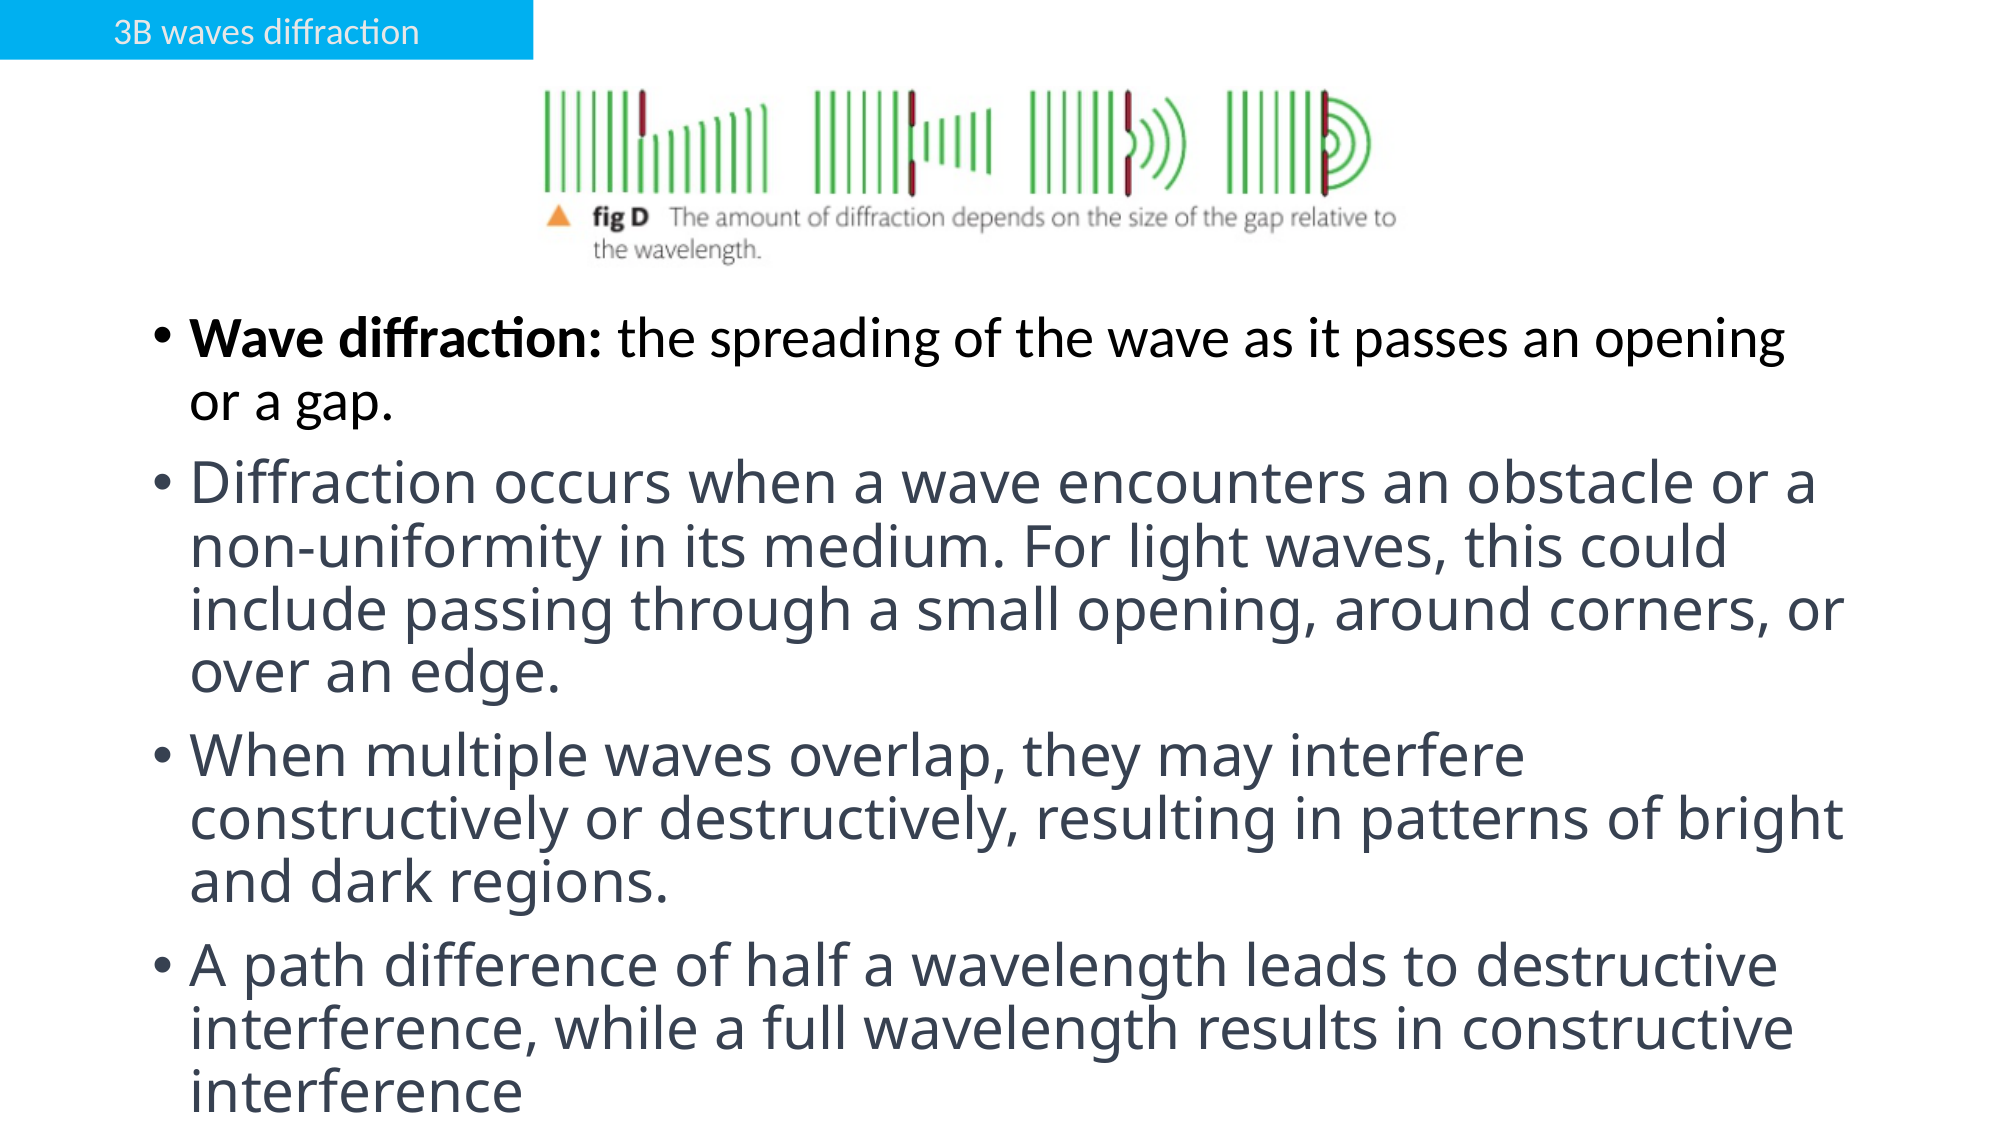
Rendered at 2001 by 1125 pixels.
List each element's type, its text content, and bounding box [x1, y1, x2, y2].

picture [533, 86, 1415, 271]
list Wave diffraction: the spreading of the wave as it passes an opening or a gap. Diffraction occurs when a wave encounters an obstacle or a non-uniformity in its medium. For light waves, this could include passing through a small opening, around corners, or over an edge. When multiple waves overlap, they may interfere constructively or destructively, resulting in patterns of bright and dark regions. A path difference of half a wavelength leads to destructive interference, while a full wavelength results in constructive interference [137, 299, 1863, 1014]
text_box 3B waves diffraction [0, 0, 534, 60]
